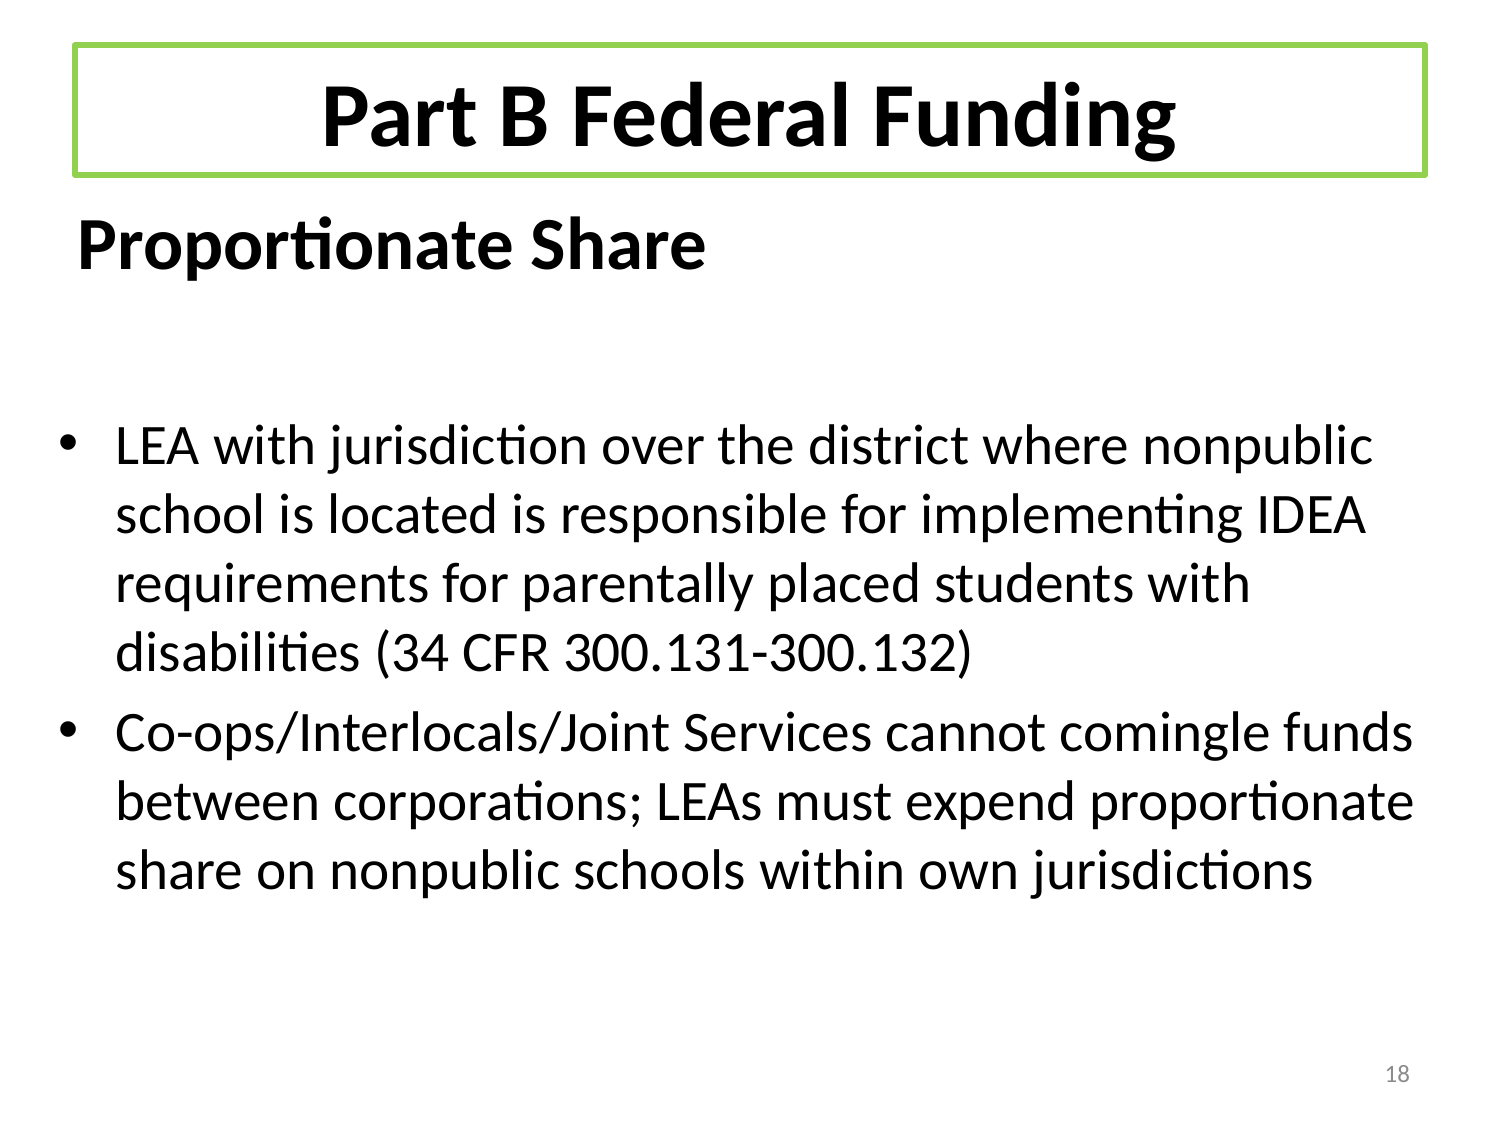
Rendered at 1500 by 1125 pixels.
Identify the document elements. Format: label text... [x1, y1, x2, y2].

list LEA with jurisdiction over the district where nonpublic school is located is responsible for implementing IDEA requirements for parentally placed students with disabilities (34 CFR 300.131-300.132) Co-ops/Interlocals/Joint Services cannot comingle funds between corporations; LEAs must expend proportionate share on nonpublic schools within own jurisdictions [43, 399, 1444, 918]
slide_number 18 [1074, 1042, 1425, 1103]
text_box Proportionate Share [62, 174, 1425, 305]
title Part B Federal Funding [75, 45, 1425, 174]
